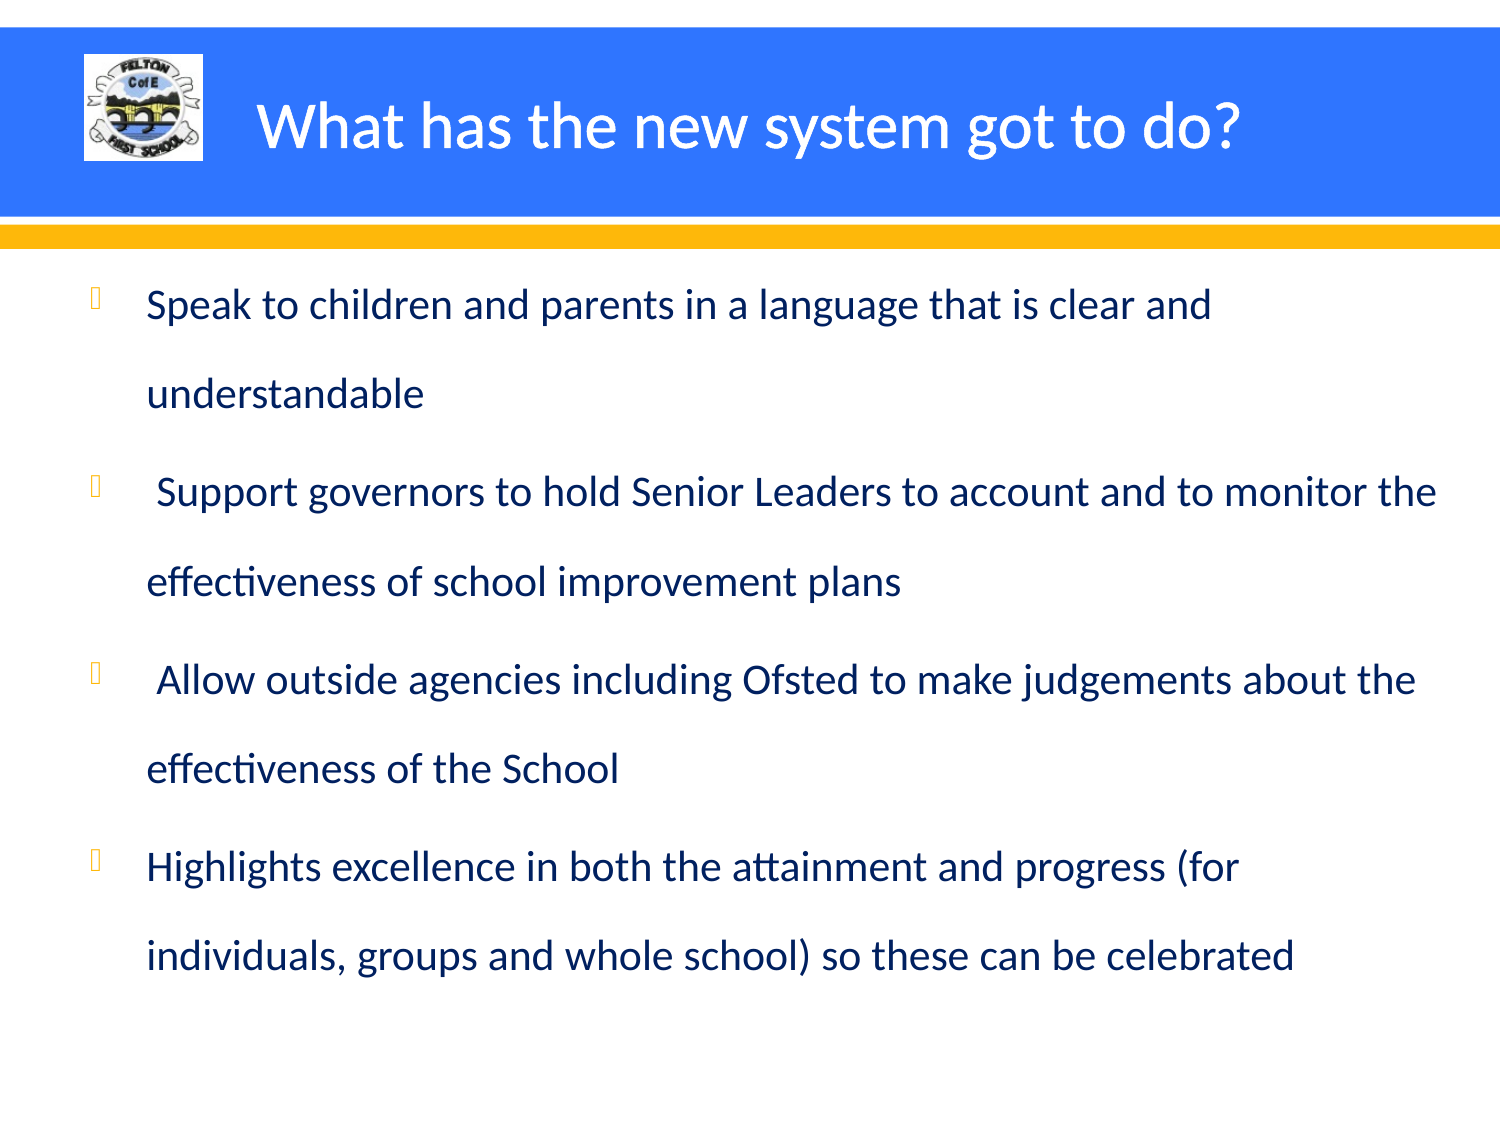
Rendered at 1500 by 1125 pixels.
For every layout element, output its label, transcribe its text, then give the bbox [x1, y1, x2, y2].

list Speak to children and parents in a language that is clear and understandable Support governors to hold Senior Leaders to account and to monitor the effectiveness of school improvement plans Allow outside agencies including Ofsted to make judgements about the effectiveness of the School Highlights excellence in both the attainment and progress (for individuals, groups and whole school) so these can be celebrated [75, 231, 1459, 1071]
title What has the new system got to do? [75, 29, 1425, 213]
picture [83, 54, 203, 162]
